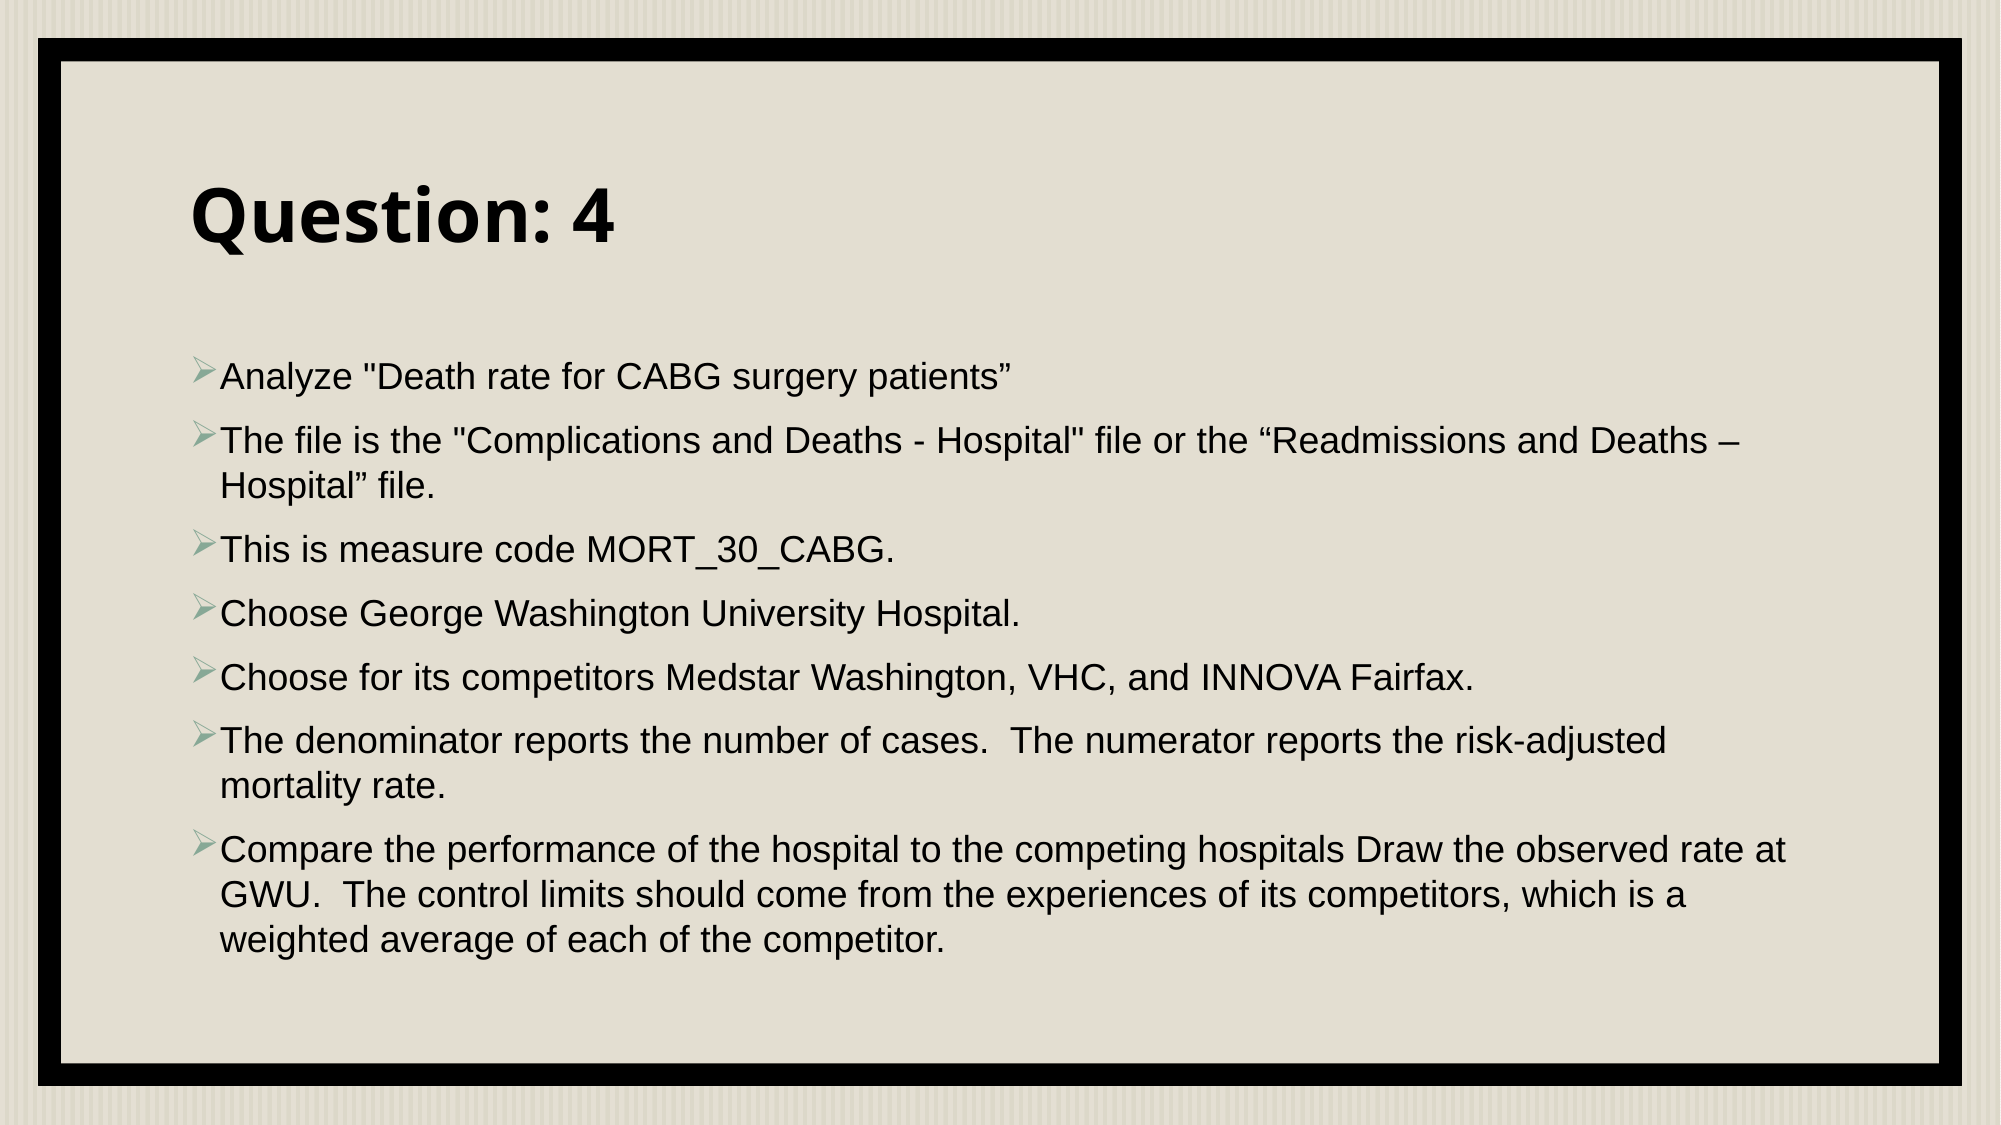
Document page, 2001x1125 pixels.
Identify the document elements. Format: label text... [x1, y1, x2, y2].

list Analyze "Death rate for CABG surgery patients” The file is the "Complications and Deaths - Hospital" file or the “Readmissions and Deaths – Hospital” file. This is measure code MORT_30_CABG. Choose George Washington University Hospital. Choose for its competitors Medstar Washington, VHC, and INNOVA Fairfax. The denominator reports the number of cases. The numerator reports the risk-adjusted mortality rate. Compare the performance of the hospital to the competing hospitals Draw the observed rate at GWU. The control limits should come from the experiences of its competitors, which is a weighted average of each of the competitor. [174, 345, 1825, 990]
title Question: 4 [174, 105, 1825, 331]
